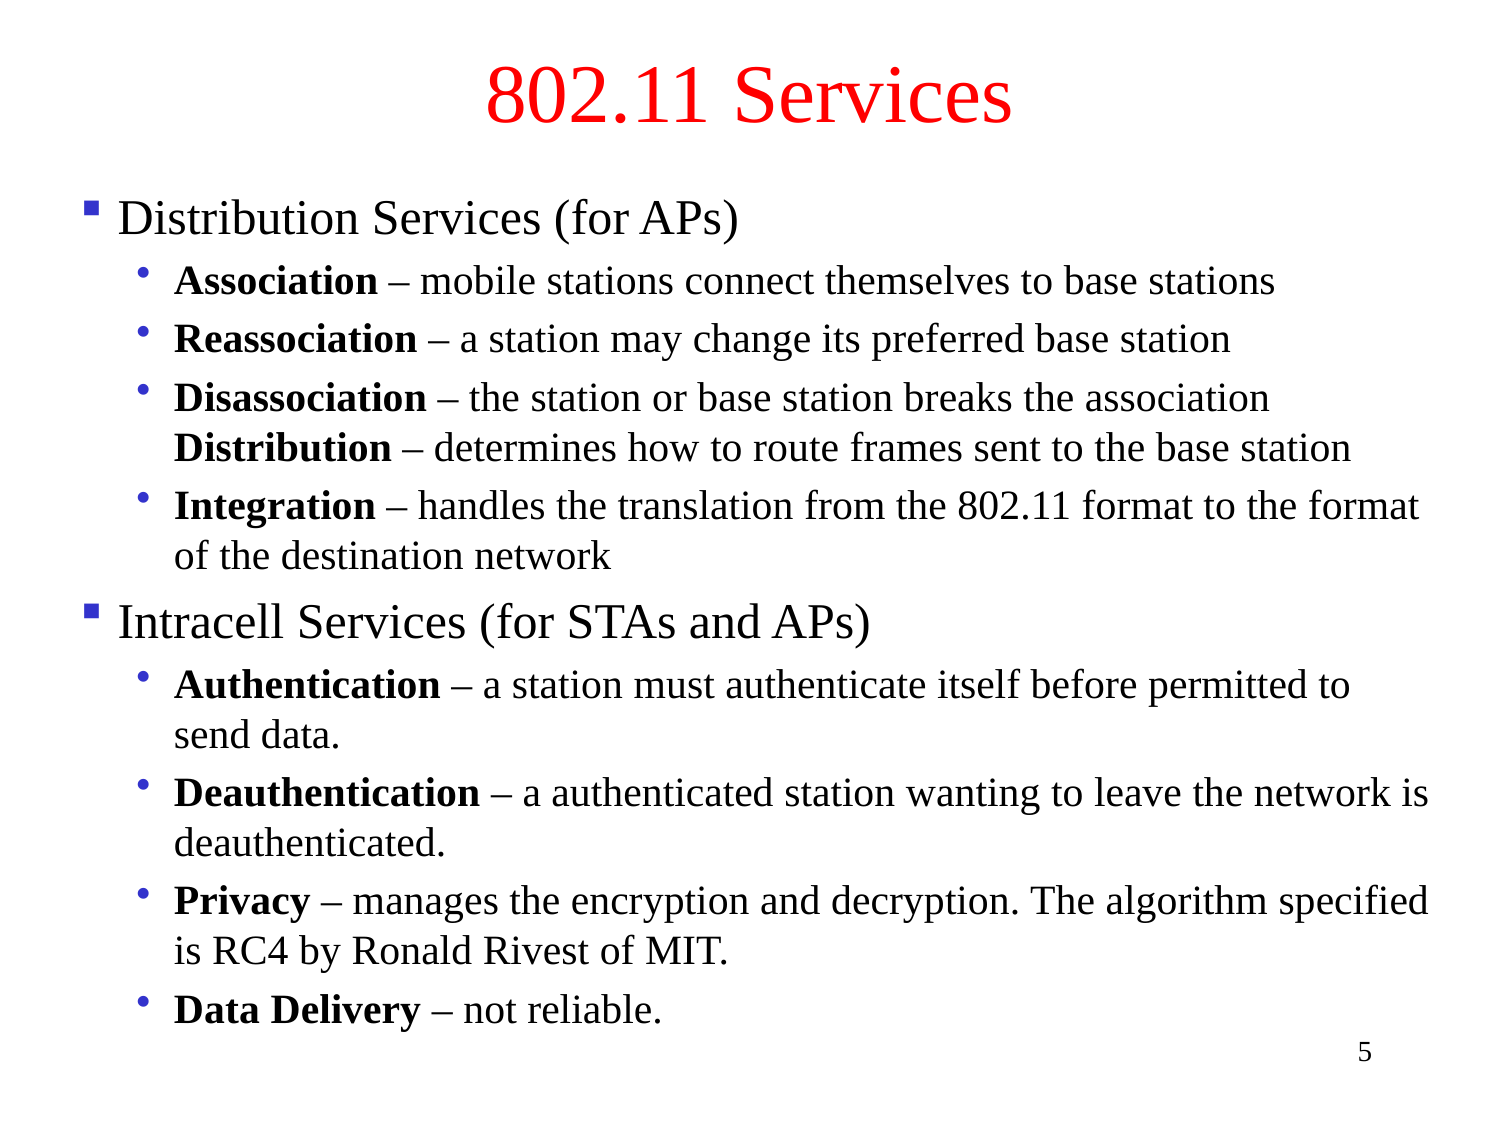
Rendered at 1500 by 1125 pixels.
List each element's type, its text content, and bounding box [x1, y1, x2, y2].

title 802.11 Services [0, 47, 1500, 131]
slide_number 5 [1074, 1058, 1388, 1101]
list Distribution Services (for APs) Association – mobile stations connect themselves to base stations Reassociation – a station may change its preferred base station Disassociation – the station or base station breaks the association Distribution – determines how to route frames sent to the base station Integration – handles the translation from the 802.11 format to the format of the destination network Intracell Services (for STAs and APs) Authentication – a station must authenticate itself before permitted to send data. Deauthentication – a authenticated station wanting to leave the network is deauthenticated. Privacy – manages the encryption and decryption. The algorithm specified is RC4 by Ronald Rivest of MIT. Data Delivery – not reliable. [64, 176, 1448, 1058]
